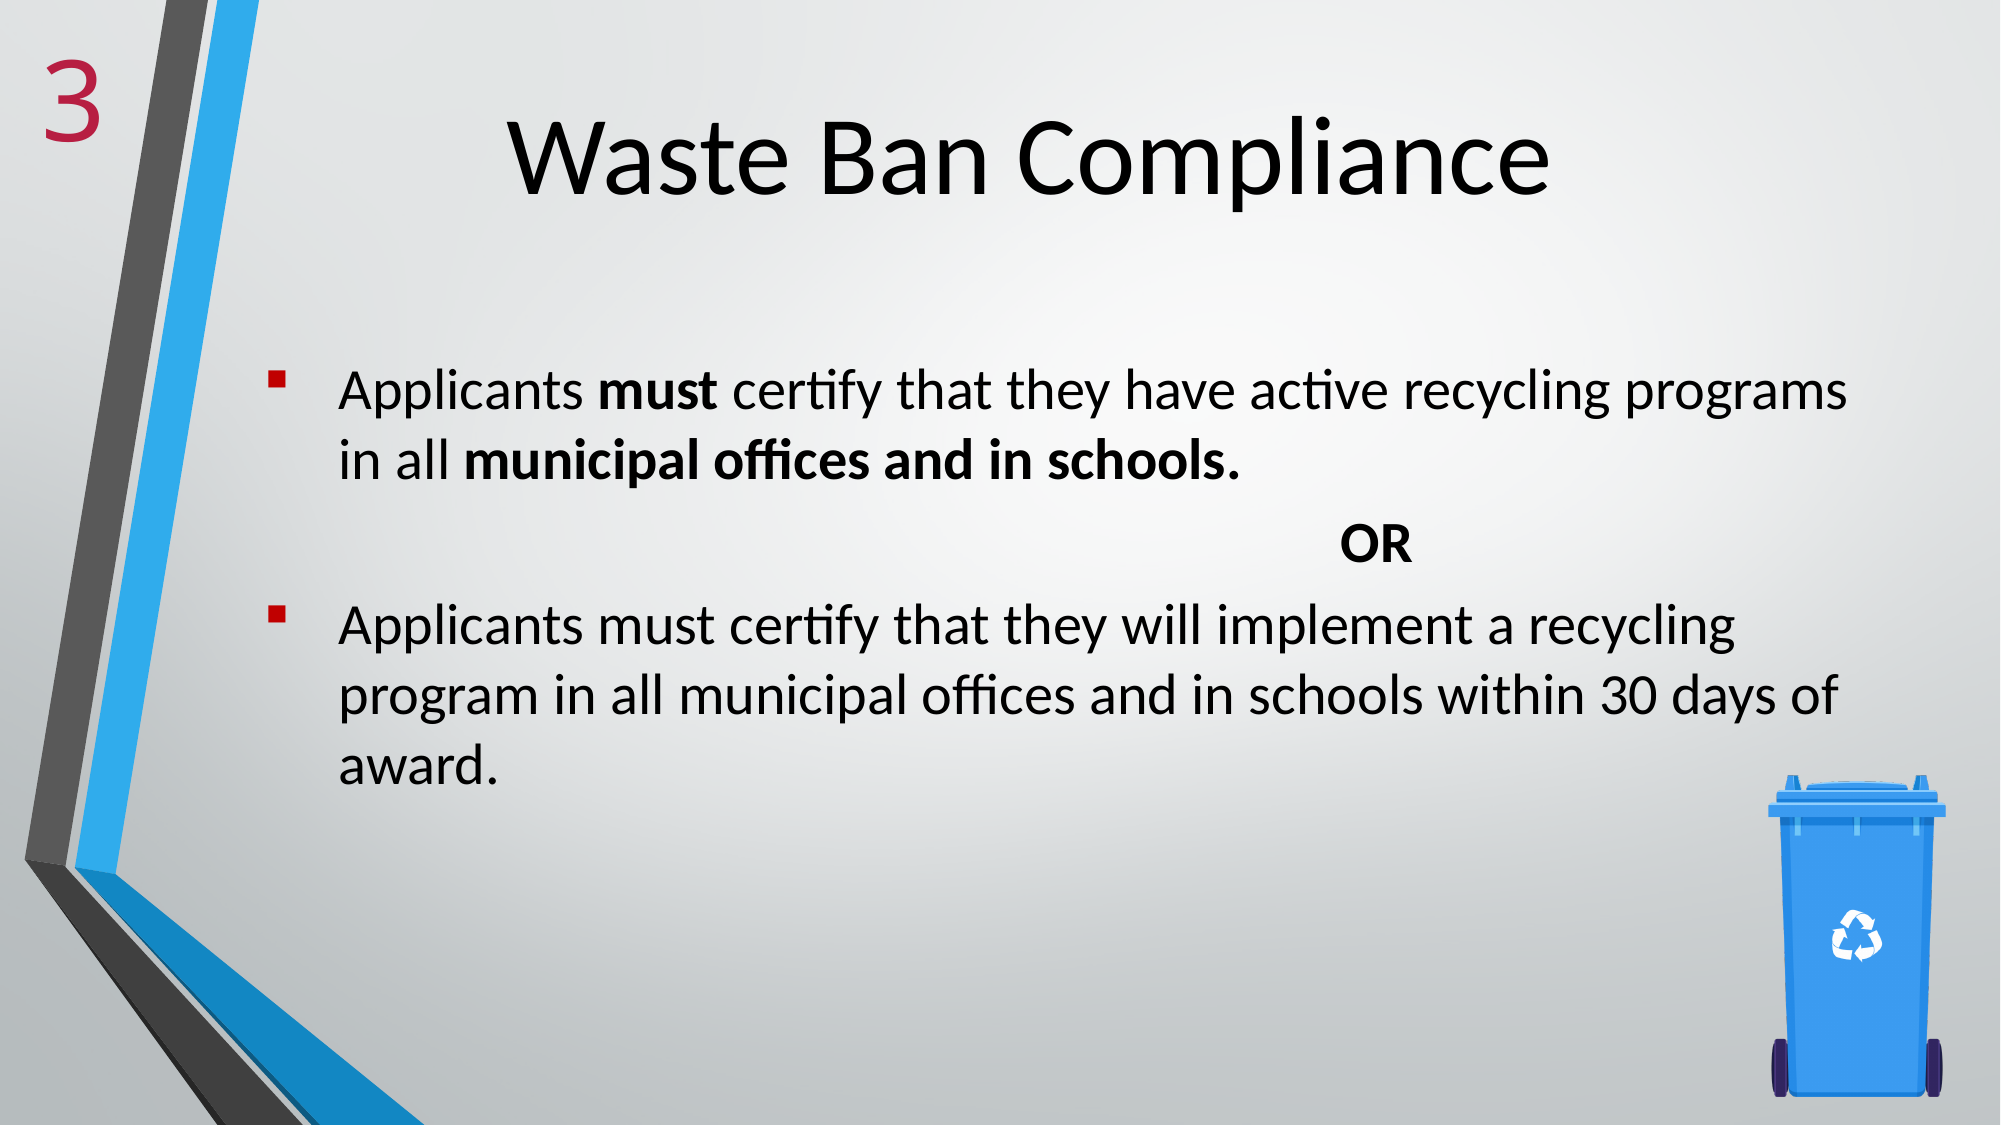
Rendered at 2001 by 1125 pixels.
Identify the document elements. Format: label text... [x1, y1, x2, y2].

picture [1655, 735, 2000, 1125]
text_box 3 [26, 21, 191, 171]
title Waste Ban Compliance [381, 62, 1657, 238]
text_box Applicants must certify that they have active recycling programs in all municipal offices and in schools. OR Applicants must certify that they will implement a recycling program in all municipal offices and in schools within 30 days of award. [248, 343, 1911, 972]
